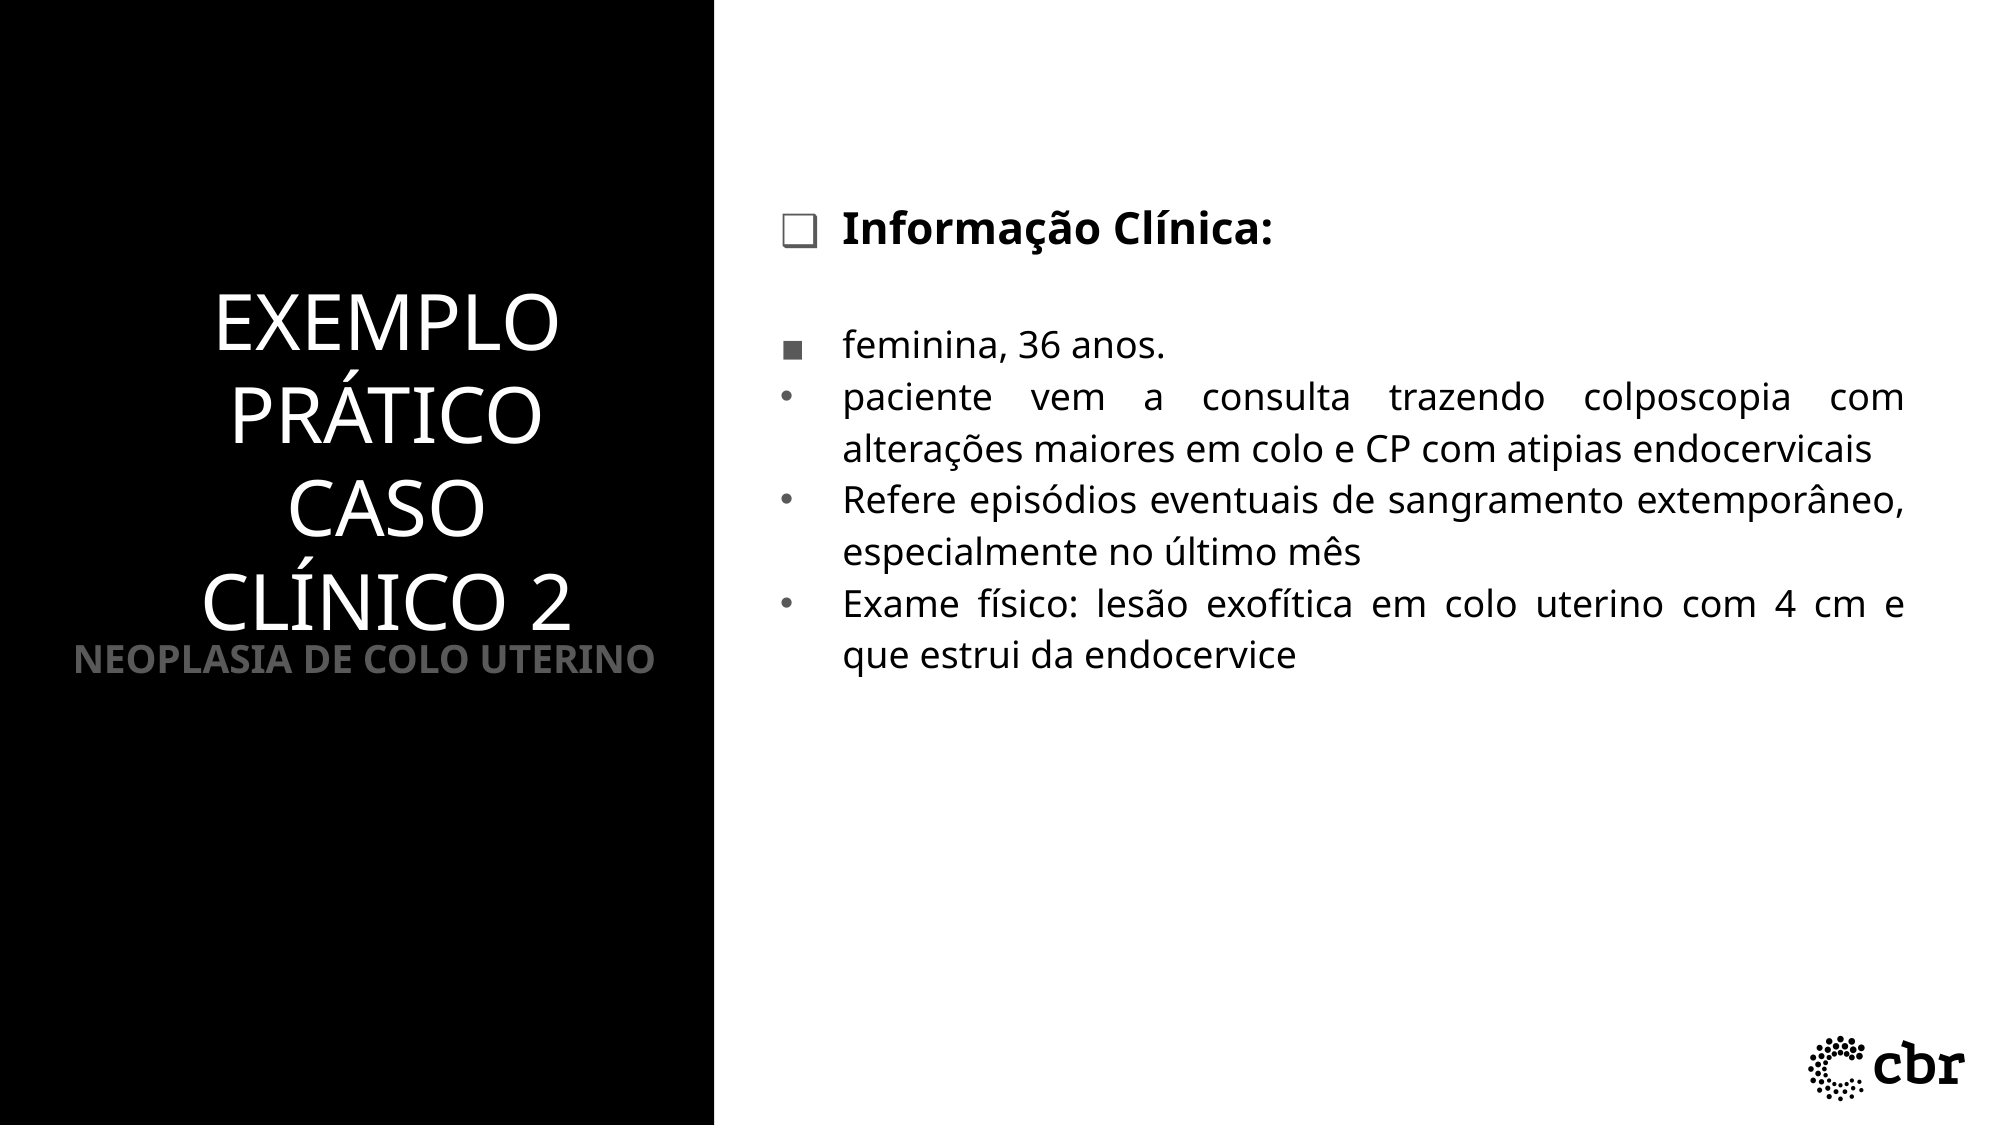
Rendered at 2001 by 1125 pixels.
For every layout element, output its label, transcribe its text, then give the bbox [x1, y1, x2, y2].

title EXEMPLO PRÁTICO CASO CLÍNICO 2 [109, 257, 665, 661]
picture [1798, 1027, 1975, 1110]
list Informação Clínica: feminina, 36 anos. paciente vem a consulta trazendo colposcopia com alterações maiores em colo e CP com atipias endocervicais Refere episódios eventuais de sangramento extemporâneo, especialmente no último mês Exame físico: lesão exofí­tica em colo uterino com 4 cm e que estrui da endocervice [749, 176, 1922, 817]
subtitle NEOPLASIA DE COLO UTERINO [0, 613, 704, 915]
